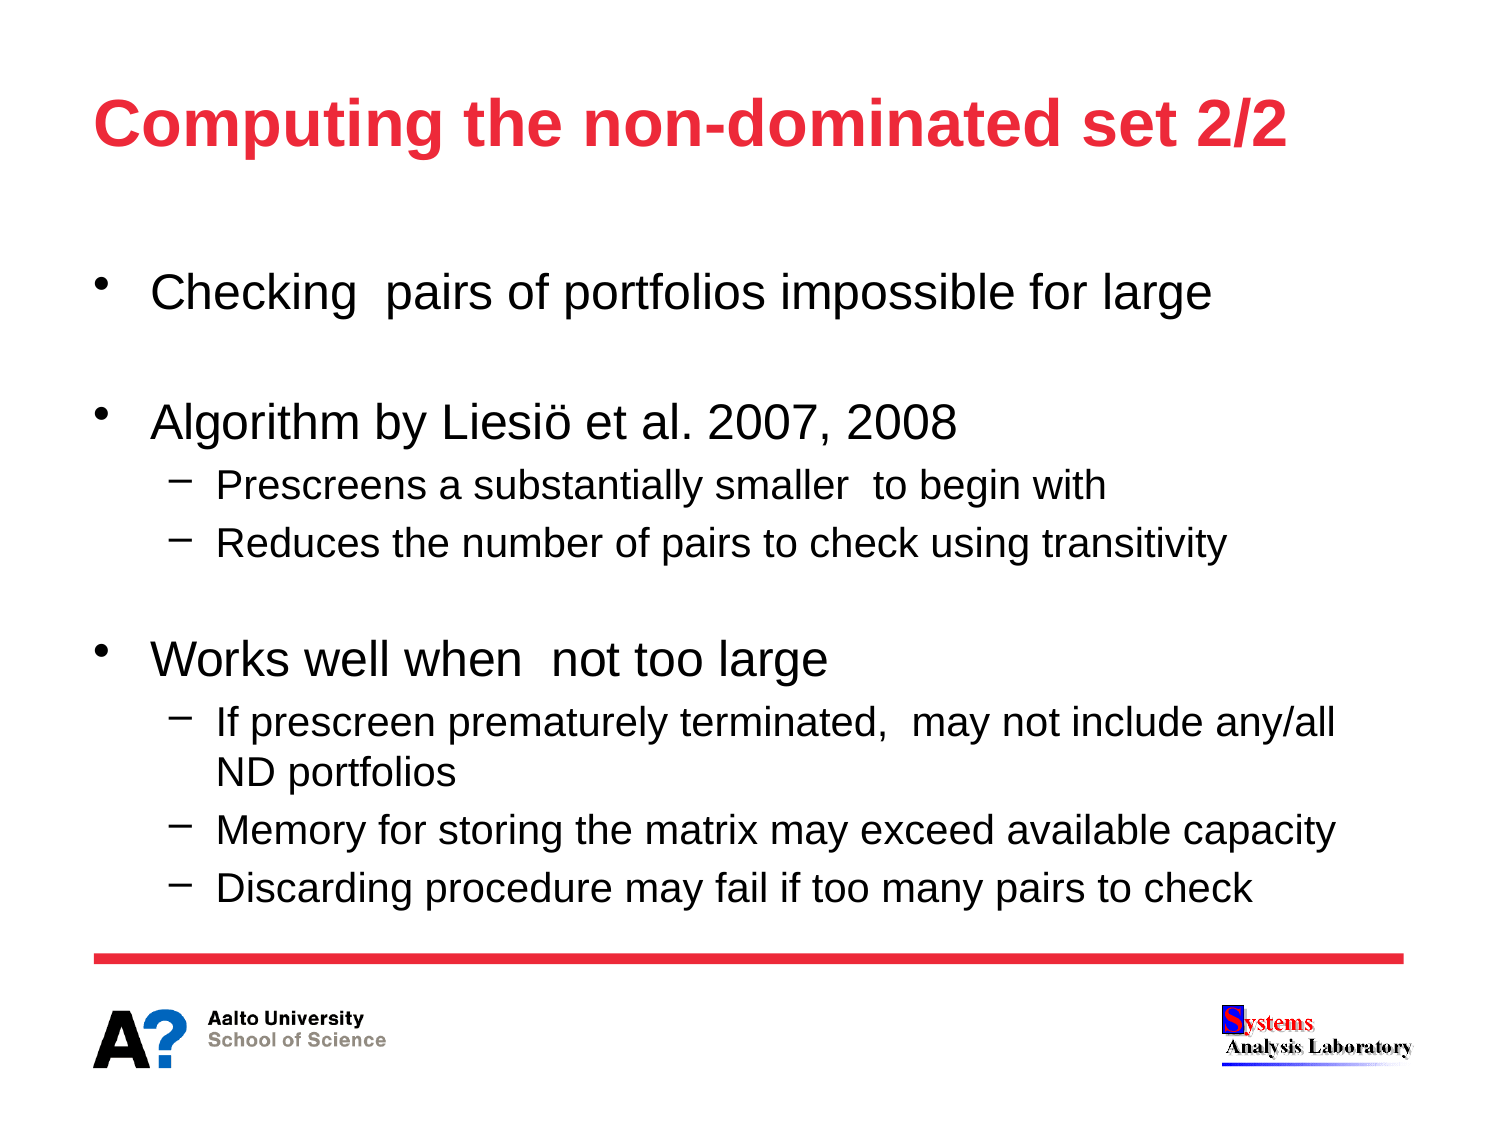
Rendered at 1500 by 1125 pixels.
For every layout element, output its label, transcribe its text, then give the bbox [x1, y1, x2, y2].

picture [1222, 999, 1416, 1067]
title Computing the non-dominated set 2/2 [93, 80, 1404, 258]
picture [35, 953, 443, 1125]
